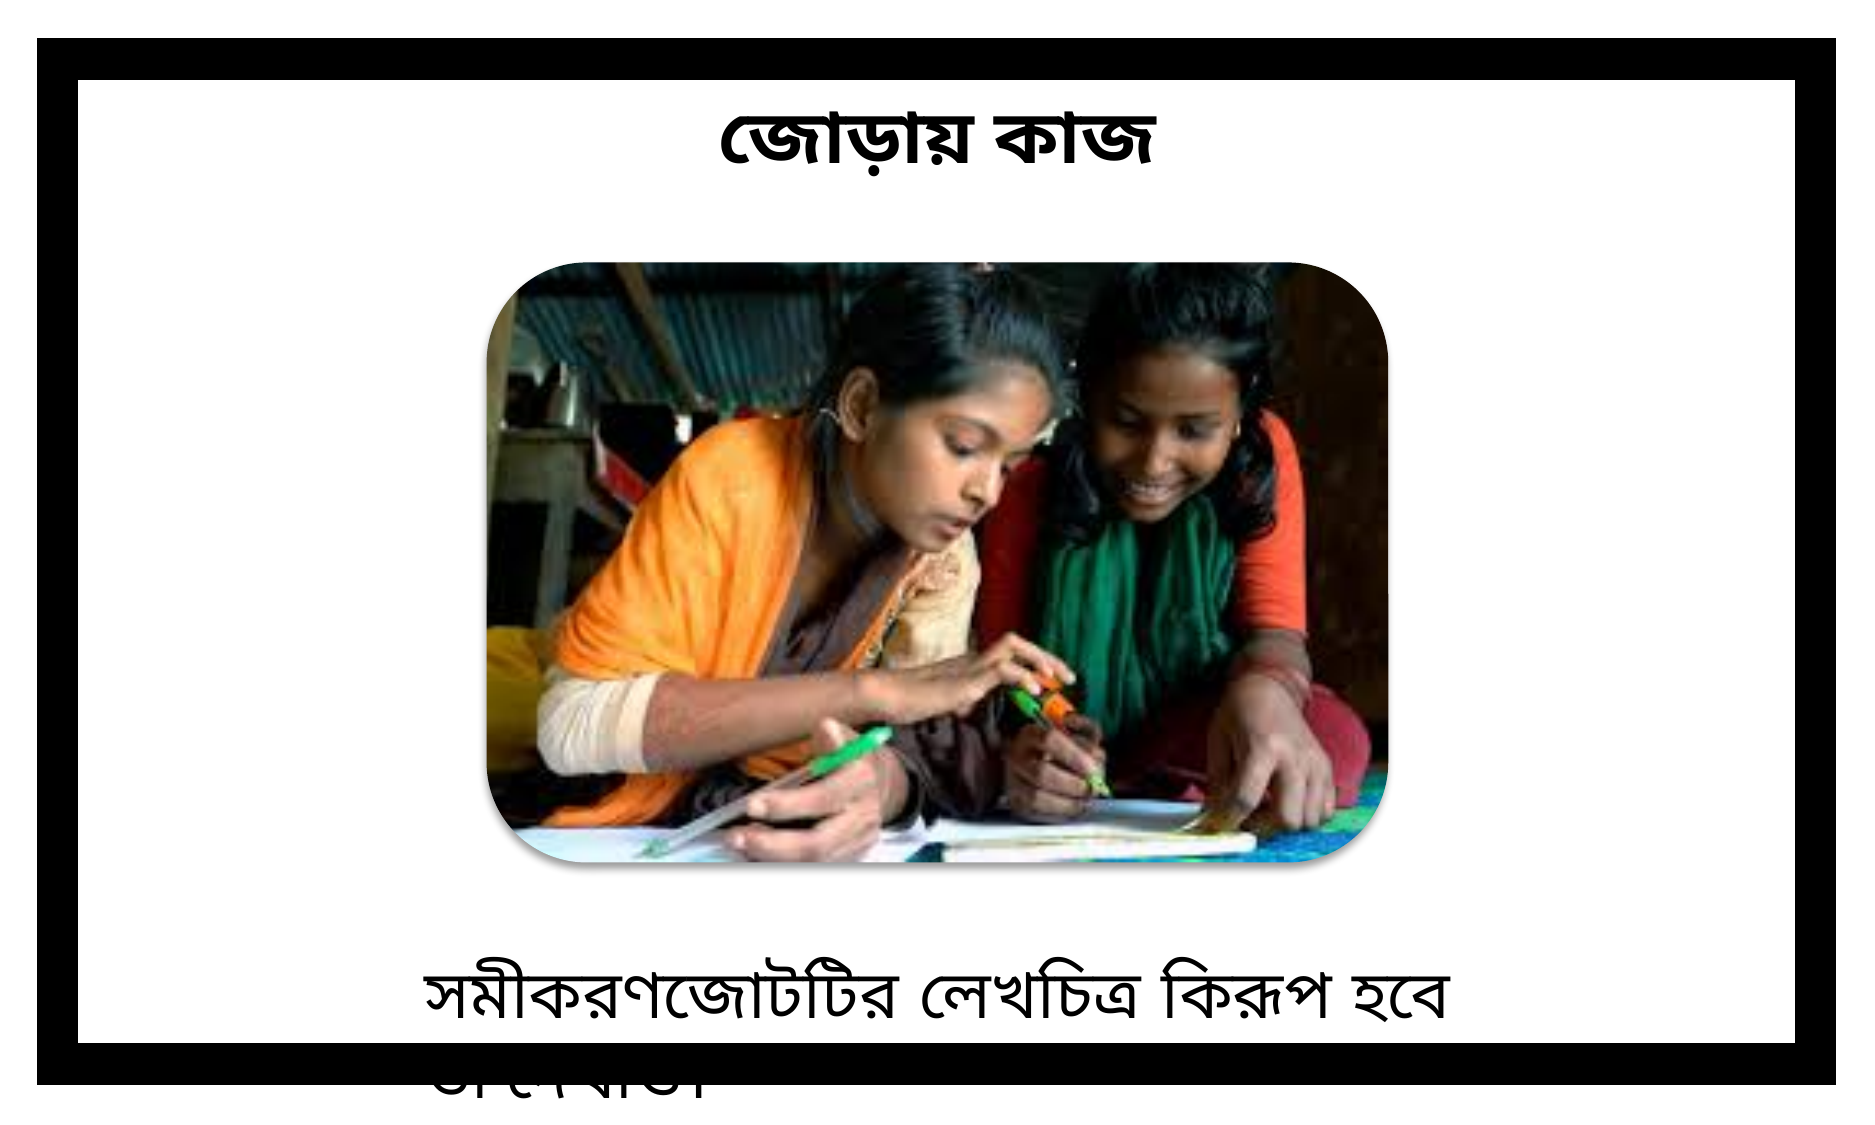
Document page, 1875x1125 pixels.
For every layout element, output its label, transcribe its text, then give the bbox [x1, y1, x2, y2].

picture [486, 262, 1389, 863]
text_box জোড়ায় কাজ [398, 80, 1477, 186]
